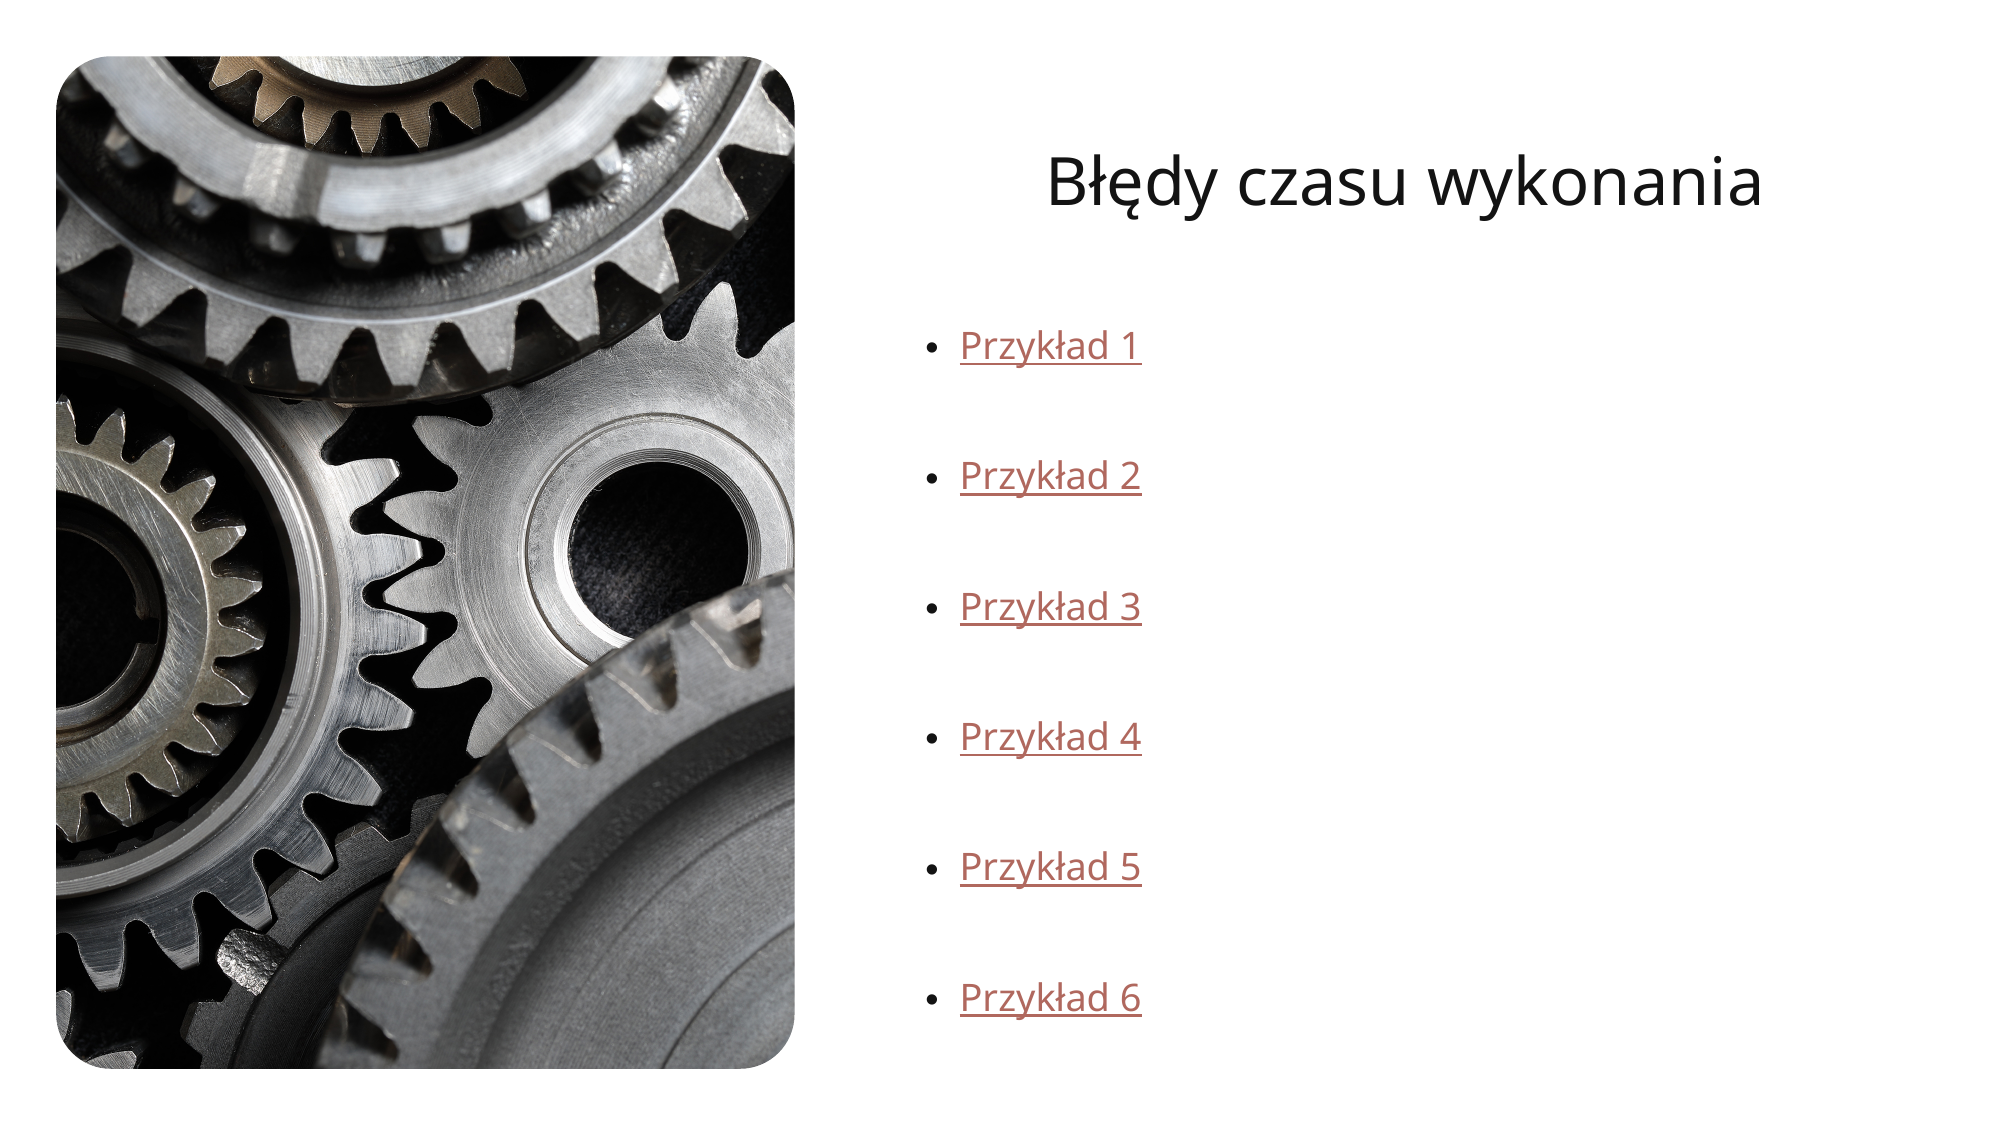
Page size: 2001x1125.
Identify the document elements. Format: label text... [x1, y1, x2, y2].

title Błędy czasu wykonania [910, 90, 1901, 278]
list Przykład 1 Przykład 2 Przykład 3 Przykład 4 Przykład 5 Przykład 6 [910, 299, 1901, 1037]
picture [56, 56, 795, 1069]
